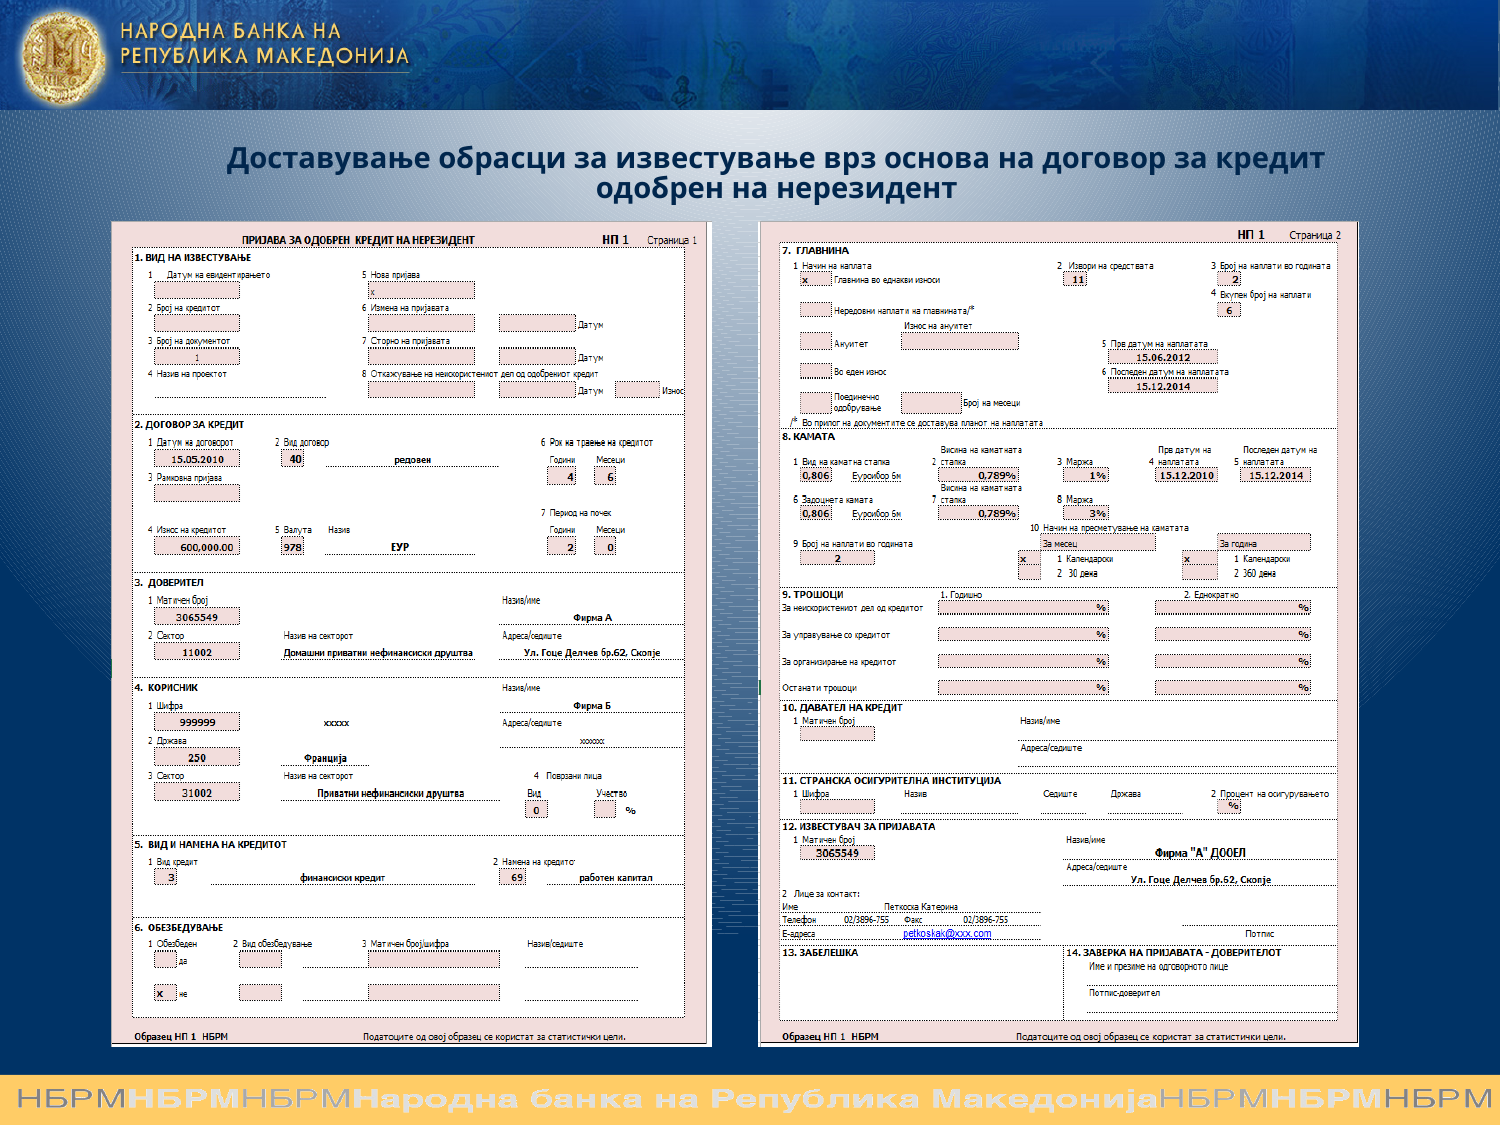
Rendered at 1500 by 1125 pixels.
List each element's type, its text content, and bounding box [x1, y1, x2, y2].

picture [15, 1089, 1491, 1113]
title Доставување обрасци за известување врз основа на договор за кредит одобрен на нерезидент [145, 137, 1409, 250]
picture [757, 220, 1359, 1047]
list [110, 220, 712, 1047]
